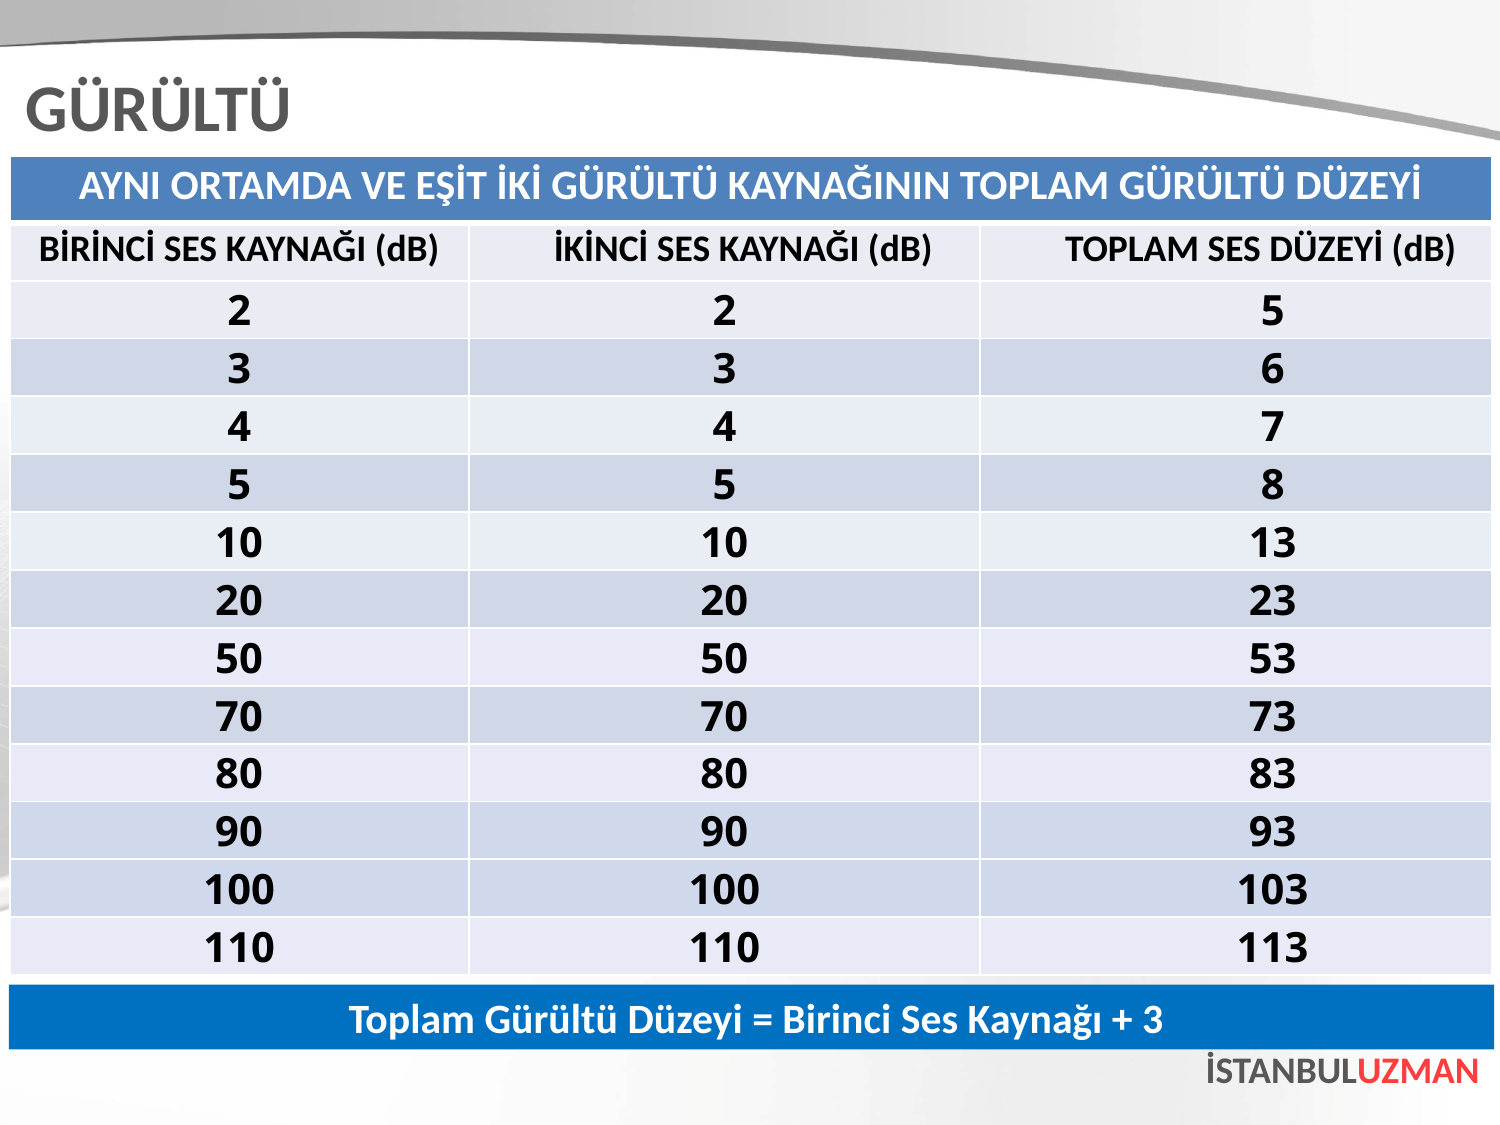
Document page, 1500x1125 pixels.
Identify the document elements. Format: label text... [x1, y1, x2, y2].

table_cell 110 [11, 918, 468, 974]
table_cell 70 [470, 687, 979, 743]
table_cell 110 [470, 918, 979, 974]
table_cell 90 [11, 802, 468, 858]
table_cell 3 [470, 339, 979, 395]
table_cell 5 [981, 282, 1491, 338]
text_box Toplam Gürültü Düzeyi = Birinci Ses Kaynağı + 3 [8, 984, 1495, 1050]
table_cell 53 [981, 629, 1491, 685]
table_cell 10 [11, 513, 468, 569]
table_cell TOPLAM SES DÜZEYİ (dB) [981, 226, 1491, 280]
table_cell BİRİNCİ SES KAYNAĞI (dB) [11, 226, 468, 280]
table_cell 7 [981, 397, 1491, 453]
table_cell 3 [11, 339, 468, 395]
table_cell 4 [470, 397, 979, 453]
table_cell 20 [11, 571, 468, 627]
table_cell 80 [470, 745, 979, 801]
table_cell 50 [11, 629, 468, 685]
table_cell 100 [11, 860, 468, 916]
table_cell 23 [981, 571, 1491, 627]
picture [0, 0, 1500, 1125]
table_cell 113 [981, 918, 1491, 974]
table_cell 70 [11, 687, 468, 743]
table_cell 10 [470, 513, 979, 569]
table_cell 50 [470, 629, 979, 685]
table_cell 8 [981, 455, 1491, 511]
table_cell 2 [470, 282, 979, 338]
table_cell 5 [11, 455, 468, 511]
table_cell 6 [981, 339, 1491, 395]
table_cell 93 [981, 802, 1491, 858]
table_cell 5 [470, 455, 979, 511]
text_box İSTANBULUZMAN [1133, 1046, 1480, 1125]
table_cell 80 [11, 745, 468, 801]
table_header AYNI ORTAMDA VE EŞİT İKİ GÜRÜLTÜ KAYNAĞININ TOPLAM GÜRÜLTÜ DÜZEYİ [11, 157, 1491, 220]
table_cell 20 [470, 571, 979, 627]
table_cell 4 [11, 397, 468, 453]
table_cell 73 [981, 687, 1491, 743]
table_cell 83 [981, 745, 1491, 801]
table_cell 2 [11, 282, 468, 338]
table_cell 90 [470, 802, 979, 858]
table_cell İKİNCİ SES KAYNAĞI (dB) [470, 226, 979, 280]
table_cell 103 [981, 860, 1491, 916]
table_cell 100 [470, 860, 979, 916]
table_cell 13 [981, 513, 1491, 569]
text_box GÜRÜLTÜ [25, 56, 1473, 155]
